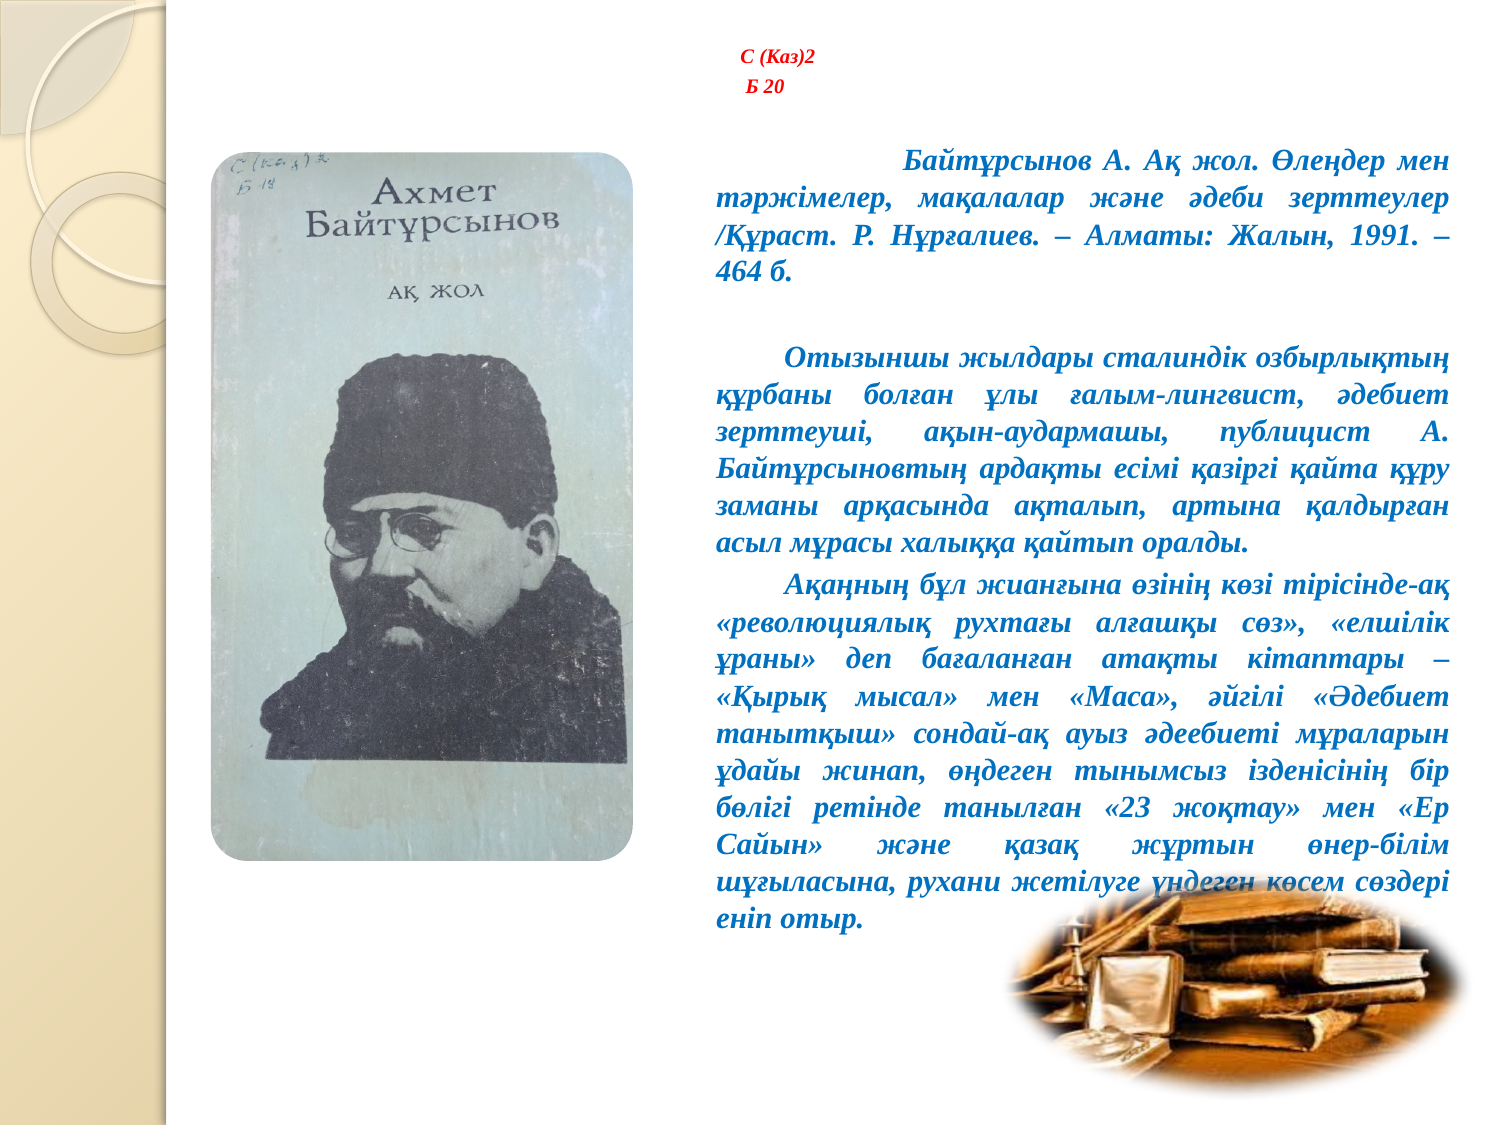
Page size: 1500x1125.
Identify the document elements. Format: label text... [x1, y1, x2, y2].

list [210, 152, 633, 862]
list С (Каз)2 Б 20 Байтұрсынов А. Ақ жол. Өлеңдер мен тәржімелер, мақалалар және әдеби зерттеулер /Құраст. Р. Нұрғалиев. – Алматы: Жалын, 1991. – 464 б. Отызыншы жылдары сталиндік озбырлықтың құрбаны болған ұлы ғалым-лингвист, әдебиет зерттеуші, ақын-аудармашы, публицист А. Байтұрсыновтың ардақты есімі қазіргі қайта құру заманы арқасында ақталып, артына қалдырған асыл мұрасы халыққа қайтып оралды. Ақаңның бұл жианғына өзінің көзі тірісінде-ақ «революциялық рухтағы алғашқы сөз», «елшілік ұраны» деп бағаланған атақты кітаптары – «Қырық мысал» мен «Маса», әйгілі «Әдебиет танытқыш» сондай-ақ ауыз әдеебиеті мұраларын ұдайы жинап, өңдеген тынымсыз ізденісінің бір бөлігі ретінде танылған «23 жоқтау» мен «Ер Сайын» және қазақ жұртын өнер-білім шұғыласына, рухани жетілуге үндеген көсем сөздері еніп отыр. [644, 35, 1466, 973]
picture [995, 866, 1477, 1102]
